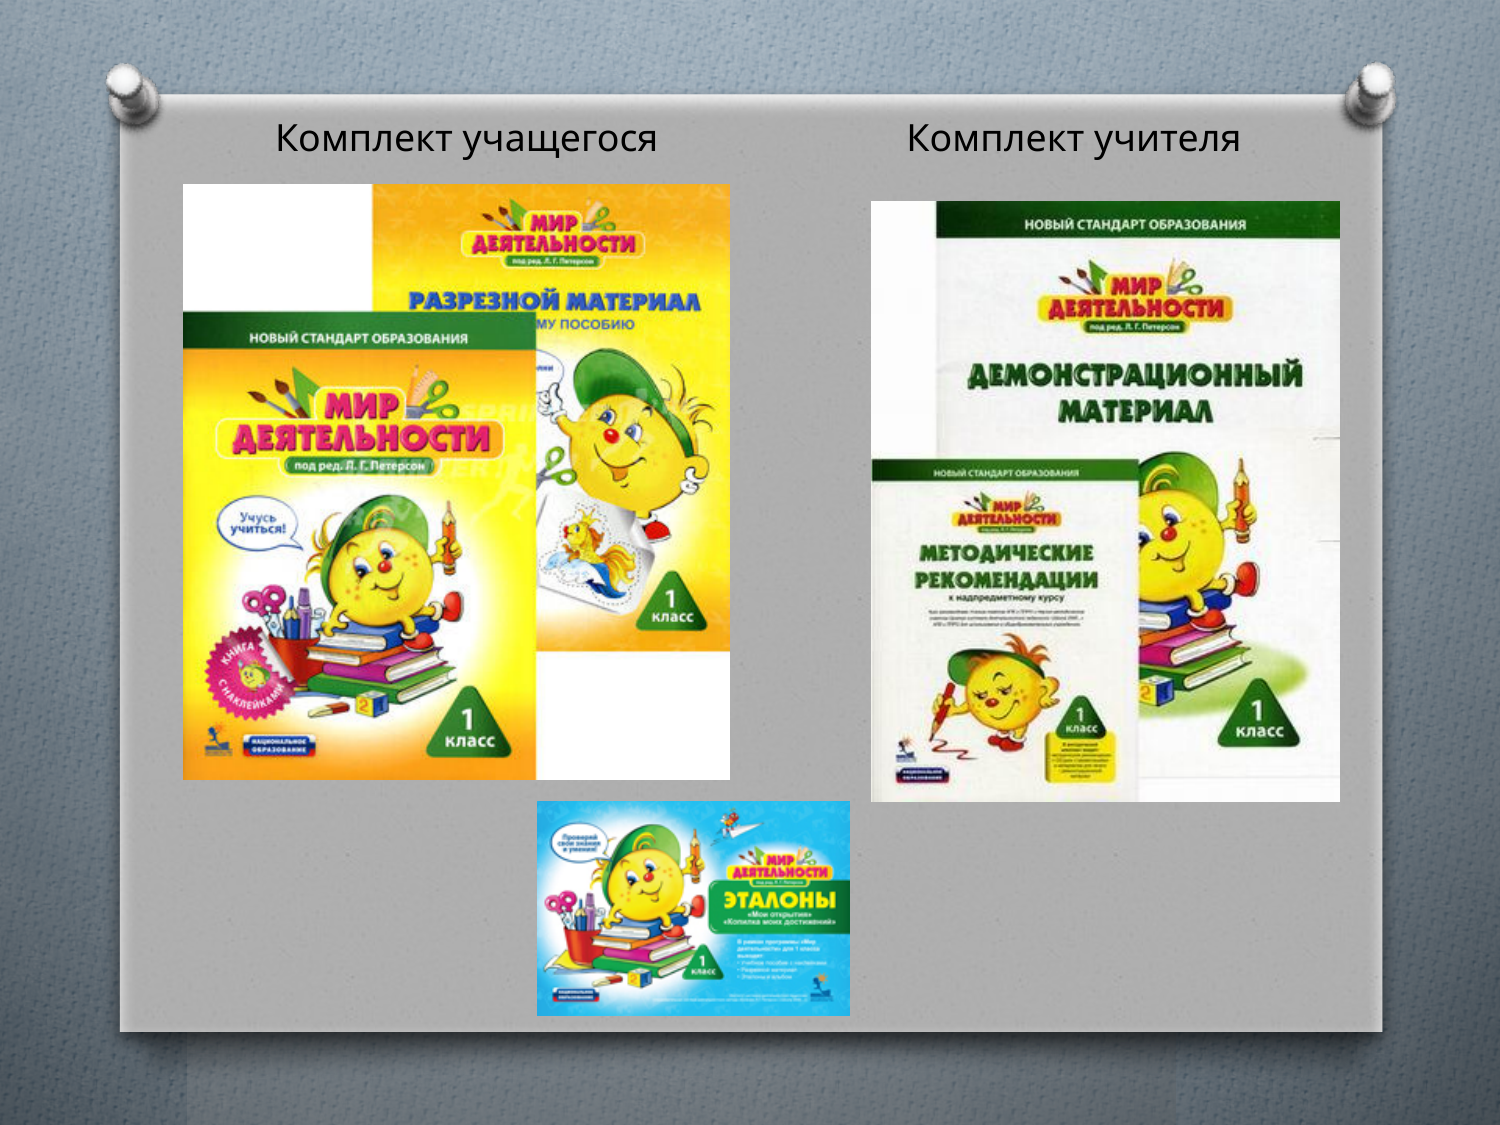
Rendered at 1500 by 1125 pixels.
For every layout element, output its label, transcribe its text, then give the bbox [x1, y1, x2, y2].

picture [182, 184, 731, 781]
picture [76, 30, 198, 153]
text_box Комплект учителя [885, 106, 1264, 167]
picture [537, 801, 851, 1016]
picture [1317, 36, 1439, 156]
text_box Комплект учащегося [183, 106, 751, 167]
picture [870, 201, 1341, 802]
